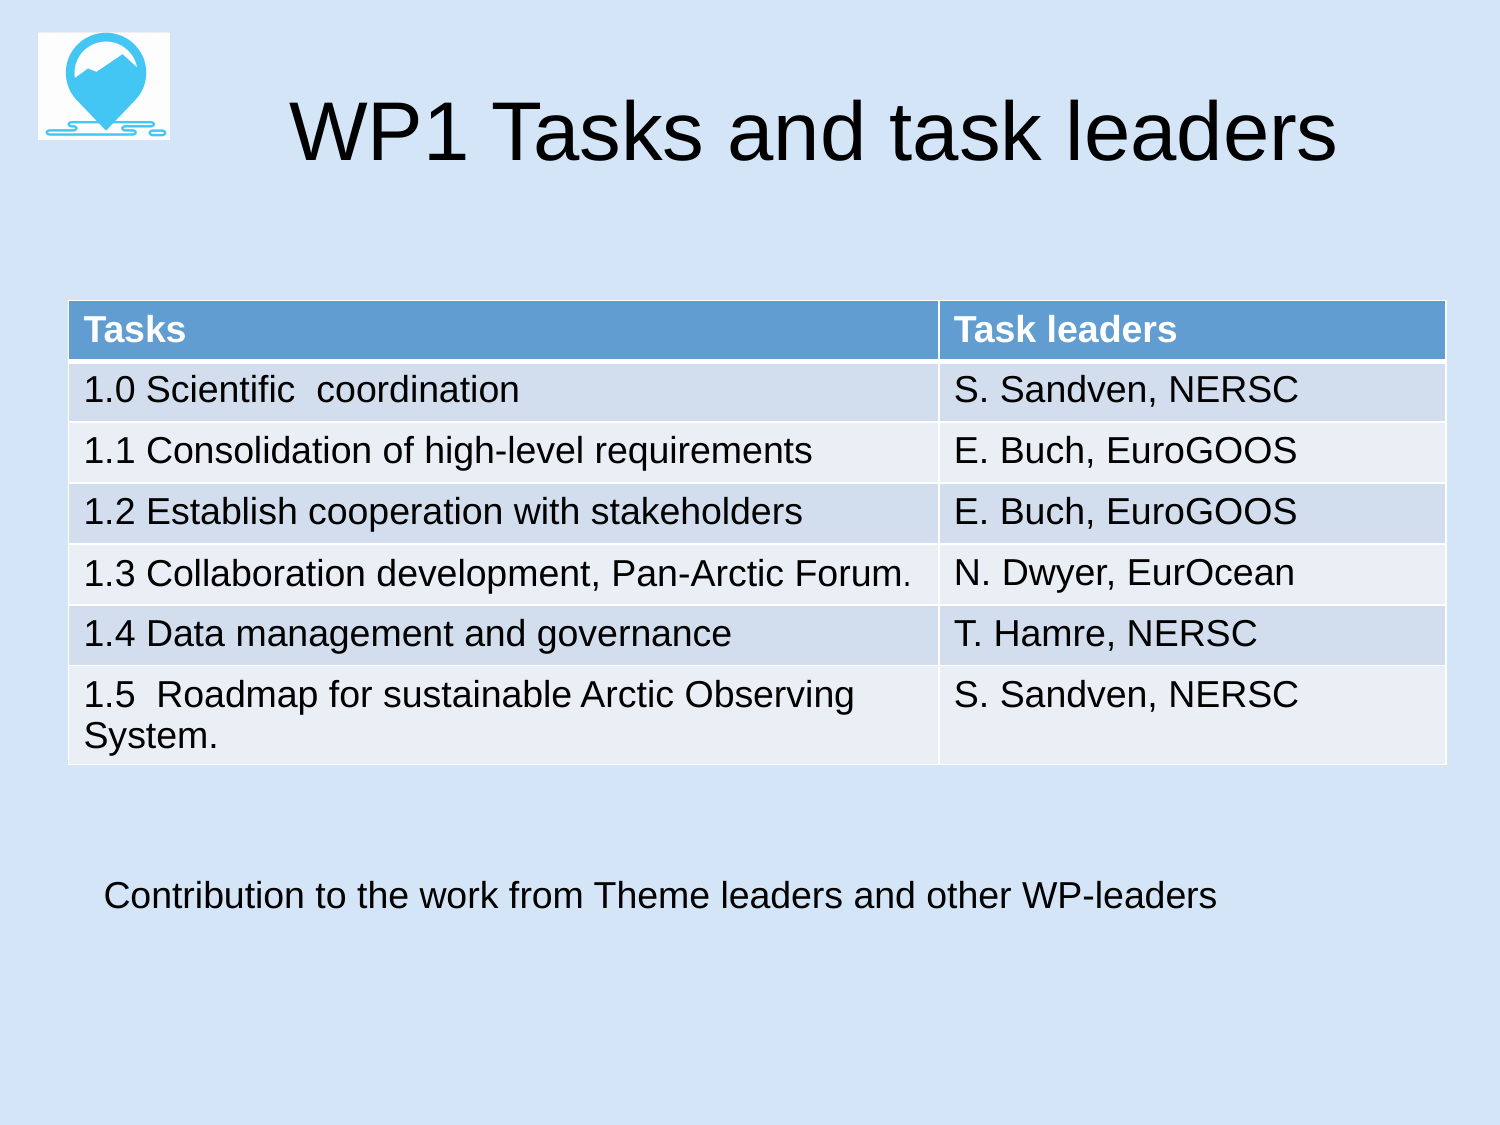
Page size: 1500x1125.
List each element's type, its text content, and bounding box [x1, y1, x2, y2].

table_cell 1.5 Roadmap for sustainable Arctic Observing System. [69, 666, 938, 764]
table_cell 1.0 Scientific coordination [69, 364, 938, 421]
table_header Tasks [69, 301, 938, 359]
table_cell N. Dwyer, EurOcean [940, 545, 1445, 604]
table_cell 1.3 Collaboration development, Pan-Arctic Forum. [69, 545, 938, 604]
table_cell 1.2 Establish cooperation with stakeholders [69, 484, 938, 543]
title WP1 Tasks and task leaders [183, 35, 1446, 186]
table_header Task leaders [940, 301, 1445, 359]
table_cell S. Sandven, NERSC [940, 364, 1445, 421]
table_cell 1.1 Consolidation of high-level requirements [69, 423, 938, 482]
picture [38, 32, 170, 140]
table_cell E. Buch, EuroGOOS [940, 484, 1445, 543]
table_cell 1.4 Data management and governance [69, 606, 938, 665]
table_cell T. Hamre, NERSC [940, 606, 1445, 665]
table_cell E. Buch, EuroGOOS [940, 423, 1445, 482]
text_box Contribution to the work from Theme leaders and other WP-leaders [88, 863, 1395, 924]
table_cell S. Sandven, NERSC [940, 666, 1445, 764]
